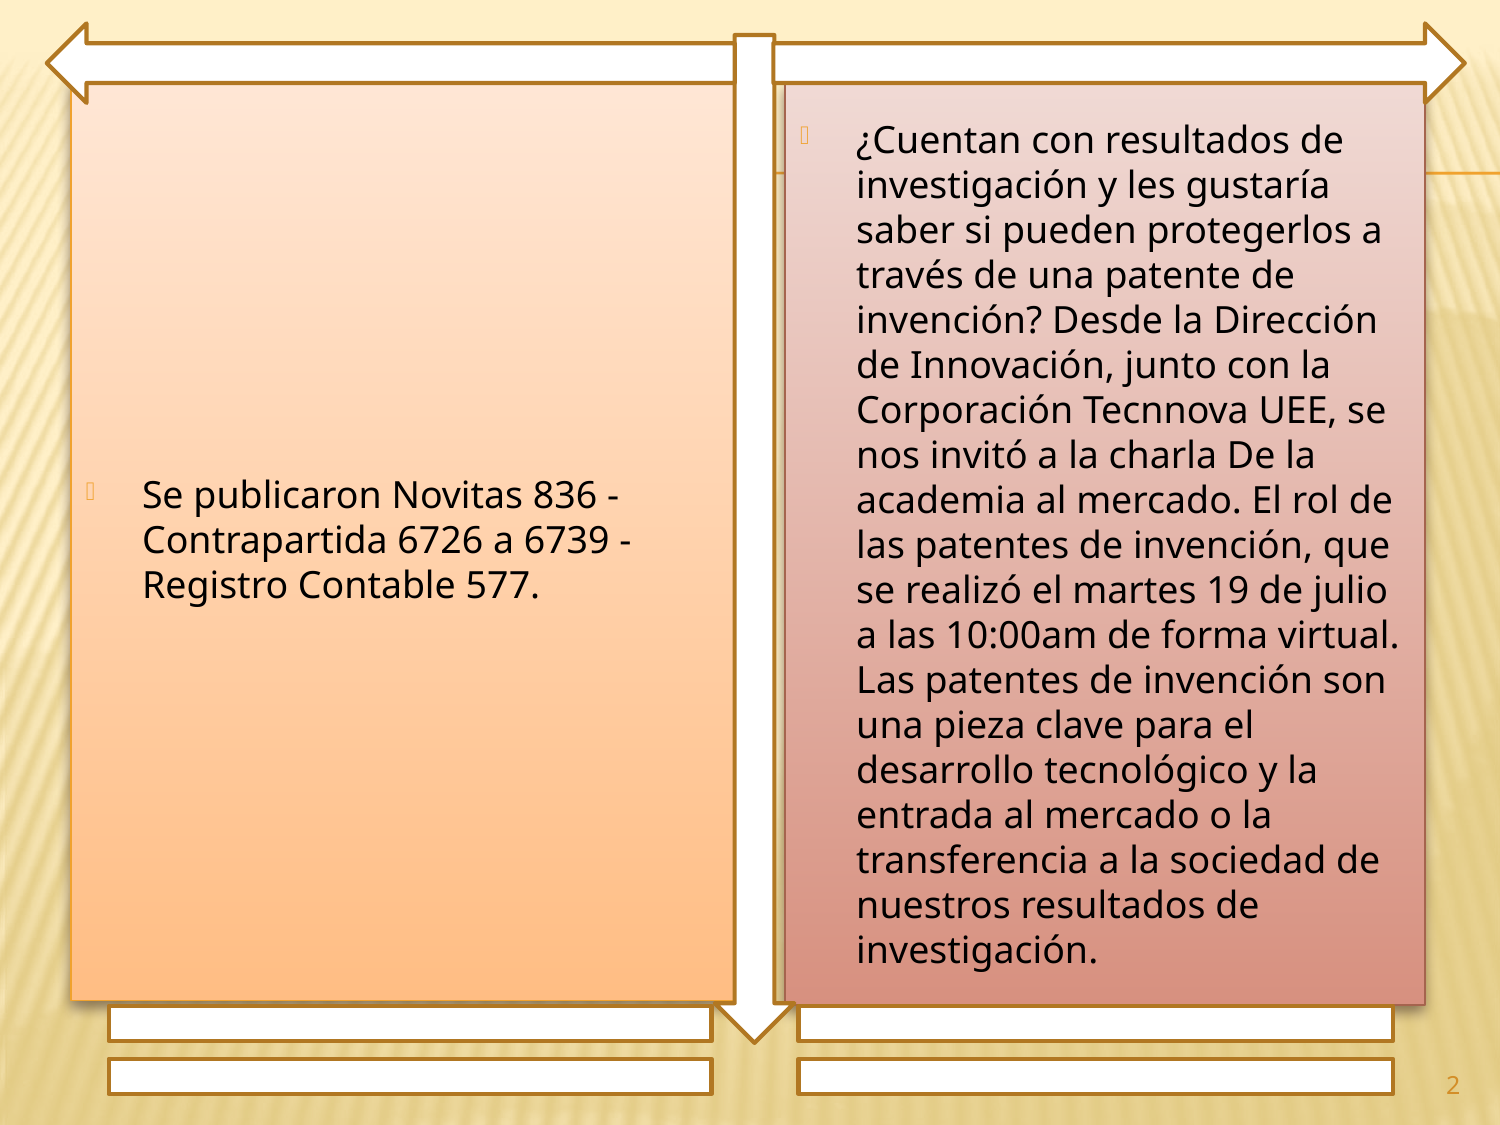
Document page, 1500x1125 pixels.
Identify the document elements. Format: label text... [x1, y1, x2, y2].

text_box [107, 1004, 714, 1043]
text_box [712, 32, 797, 1046]
text_box [44, 21, 737, 105]
text_box [771, 21, 1467, 105]
list ¿Cuentan con resultados de investigación y les gustaría saber si pueden protegerlos a través de una patente de invención? Desde la Dirección de Innovación, junto con la Corporación Tecnnova UEE, se nos invitó a la charla De la academia al mercado. El rol de las patentes de invención, que se realizó el martes 19 de julio a las 10:00am de forma virtual. Las patentes de invención son una pieza clave para el desarrollo tecnológico y la entrada al mercado o la transferencia a la sociedad de nuestros resultados de investigación. [784, 86, 1426, 1006]
text_box [796, 1057, 1395, 1096]
list Se publicaron Novitas 836 - Contrapartida 6726 a 6739 - Registro Contable 577. [70, 86, 732, 1001]
text_box [796, 1004, 1395, 1043]
slide_number 2 [1350, 1062, 1475, 1103]
text_box [107, 1057, 714, 1096]
